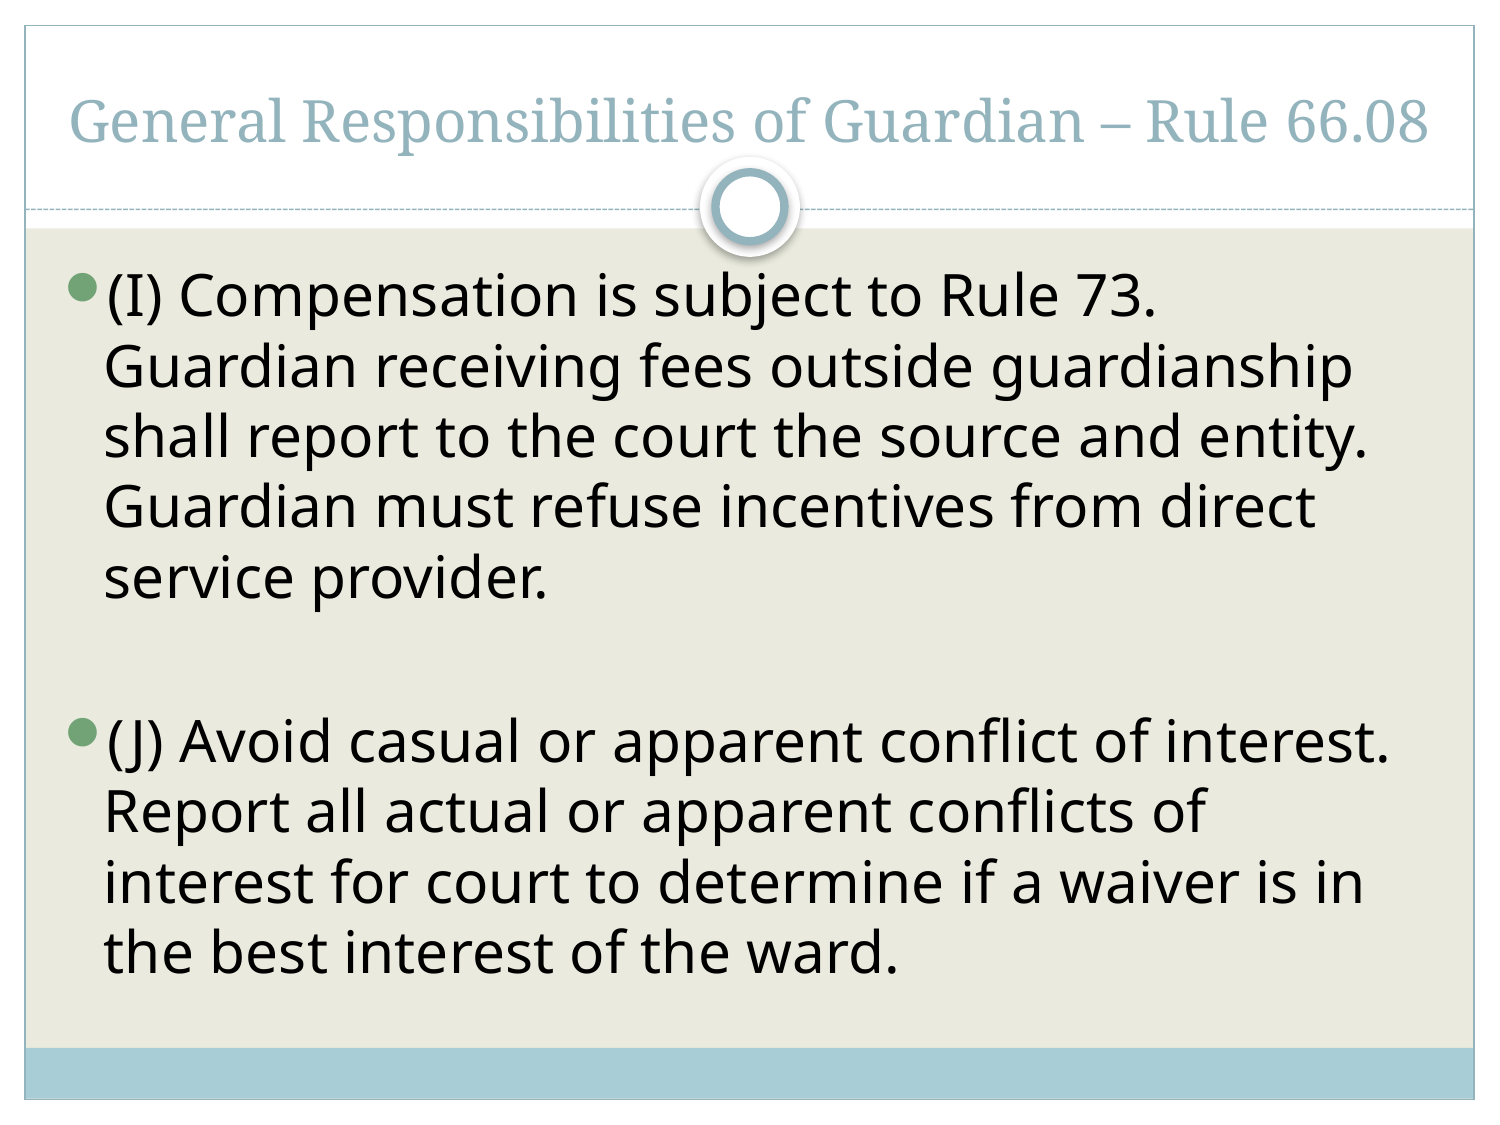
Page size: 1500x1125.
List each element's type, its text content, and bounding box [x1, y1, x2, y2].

title General Responsibilities of Guardian – Rule 66.08 [49, 37, 1450, 162]
list (I) Compensation is subject to Rule 73. Guardian receiving fees outside guardianship shall report to the court the source and entity. Guardian must refuse incentives from direct service provider. (J) Avoid casual or apparent conflict of interest. Report all actual or apparent conflicts of interest for court to determine if a waiver is in the best interest of the ward. [49, 250, 1445, 1001]
